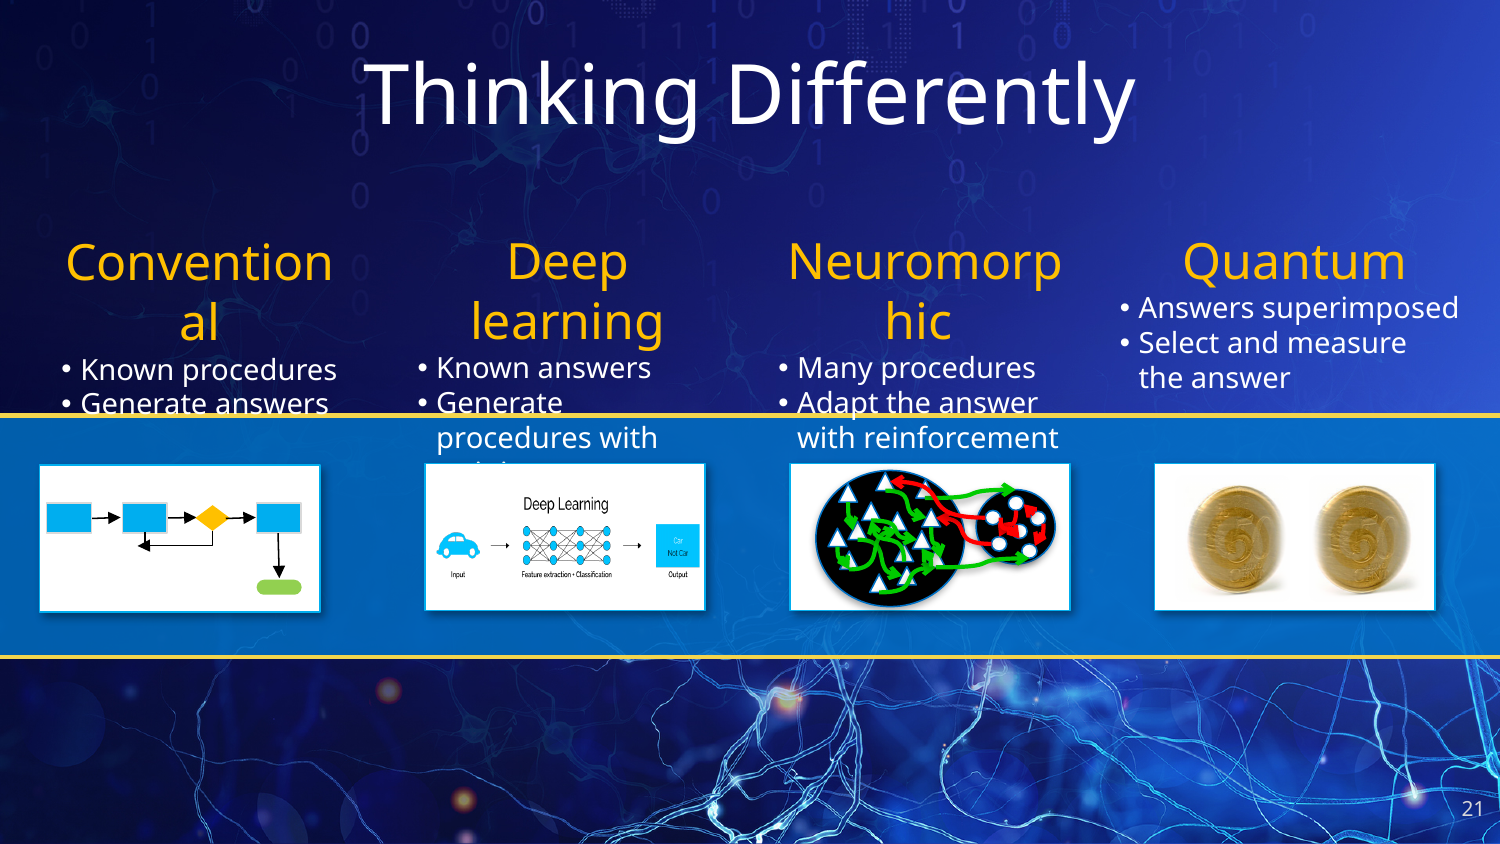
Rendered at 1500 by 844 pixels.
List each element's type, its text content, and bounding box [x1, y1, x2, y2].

text_box Quantum Answers superimposed Select and measure the answer [1105, 222, 1485, 402]
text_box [789, 463, 1071, 611]
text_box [39, 464, 321, 613]
text_box Conventional Known procedures Generate answers [46, 223, 353, 414]
text_box Deep learning Known answers Generate procedures with training [402, 222, 734, 414]
title Thinking Differently [74, 26, 1426, 169]
picture [0, 0, 1500, 413]
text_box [424, 463, 706, 611]
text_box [1154, 463, 1436, 611]
text_box 21 [940, 771, 1500, 844]
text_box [0, 415, 1500, 658]
text_box Neuromorphic Many procedures Adapt the answer with reinforcement [763, 222, 1087, 414]
picture [0, 659, 1500, 844]
